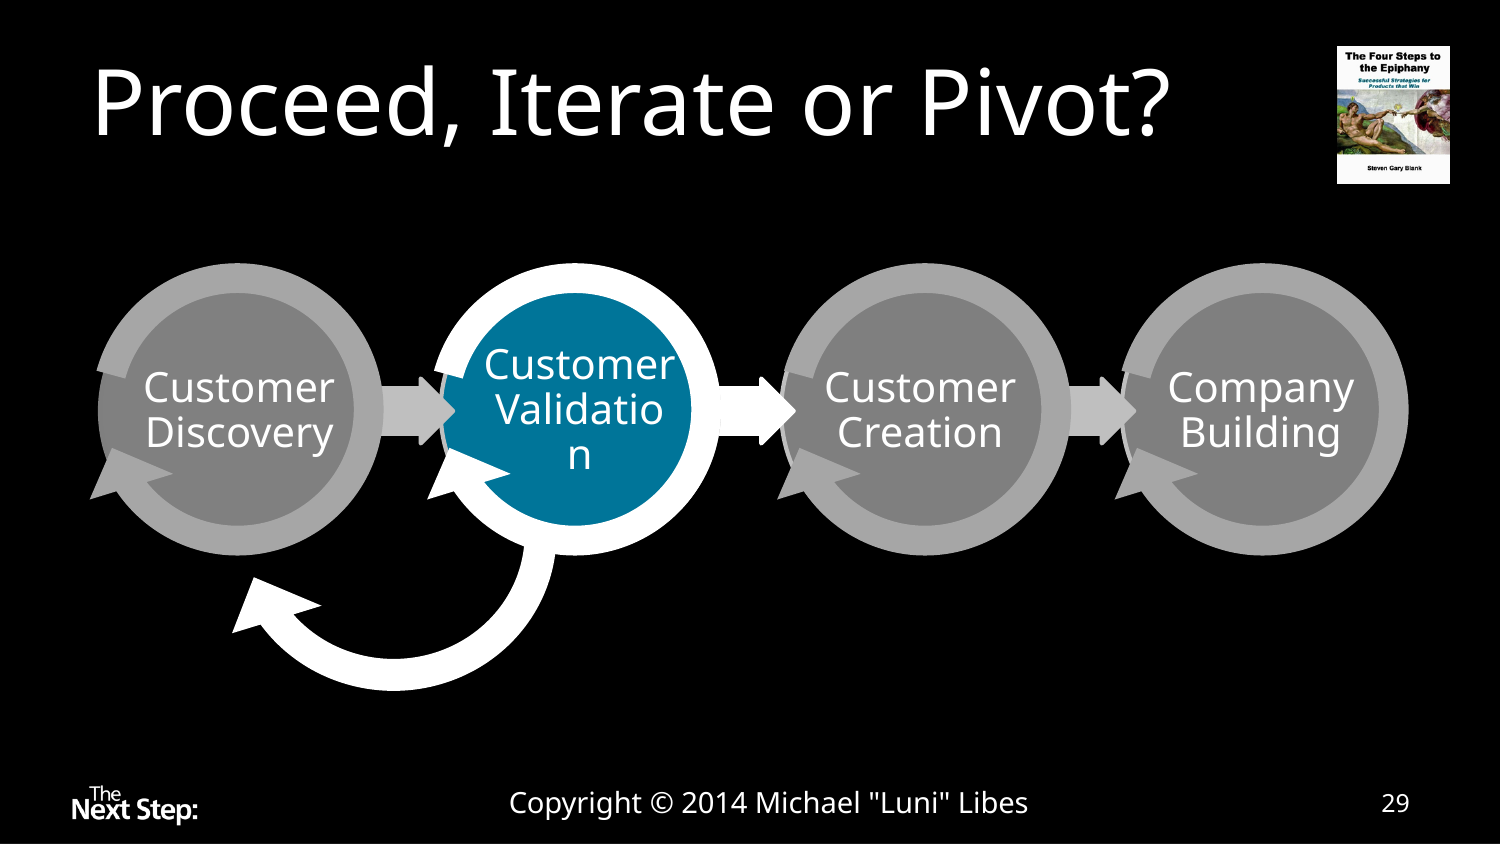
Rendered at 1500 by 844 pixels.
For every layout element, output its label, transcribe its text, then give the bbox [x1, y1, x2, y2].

footer Copyright © 2014 Michael "Luni" Libes [487, 782, 1050, 827]
title Proceed, Iterate or Pivot? [75, 28, 1425, 169]
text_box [62, 234, 1438, 723]
picture [1337, 46, 1451, 185]
picture [62, 781, 204, 832]
slide_number 29 [1074, 782, 1425, 827]
